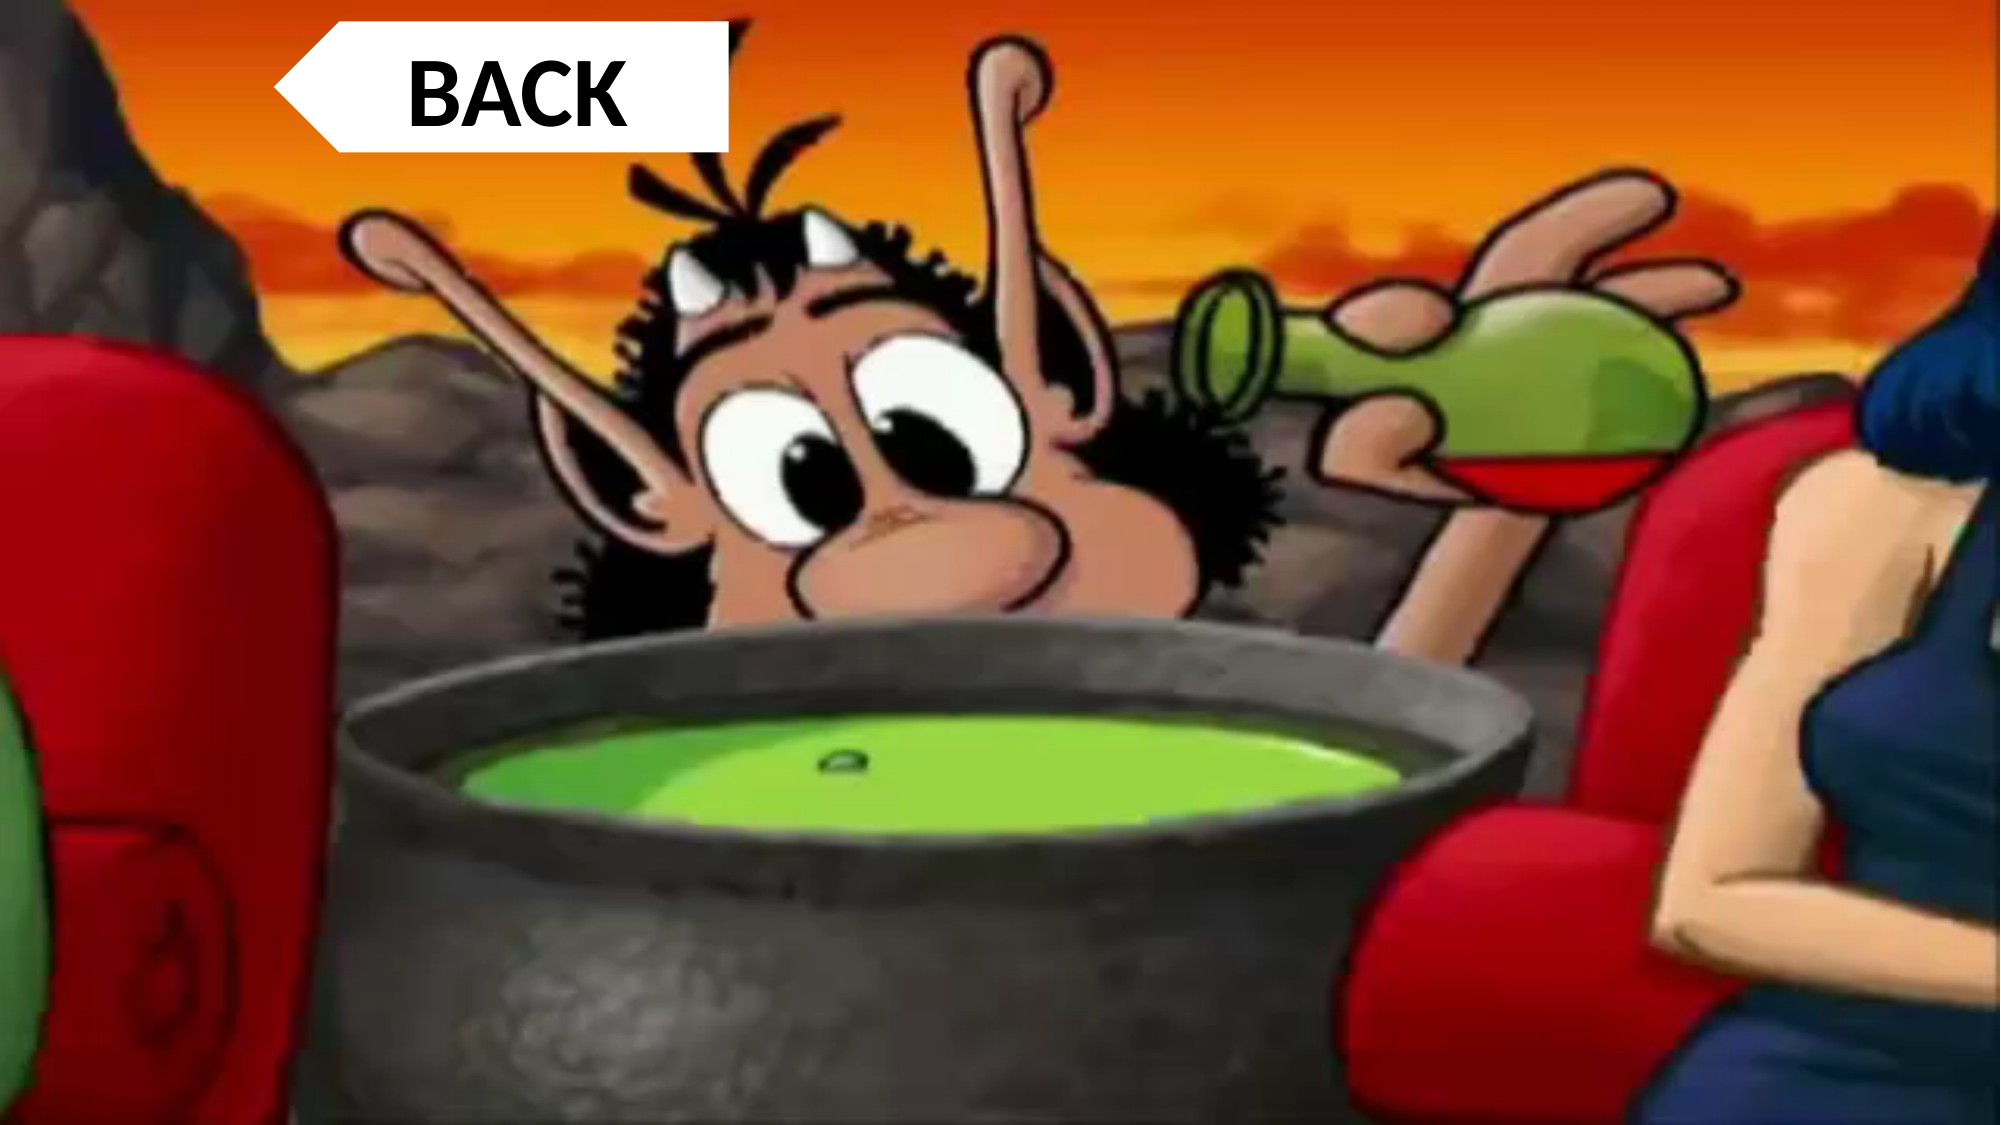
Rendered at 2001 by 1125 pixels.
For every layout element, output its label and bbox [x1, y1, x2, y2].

text_box [0, 0, 2000, 1125]
